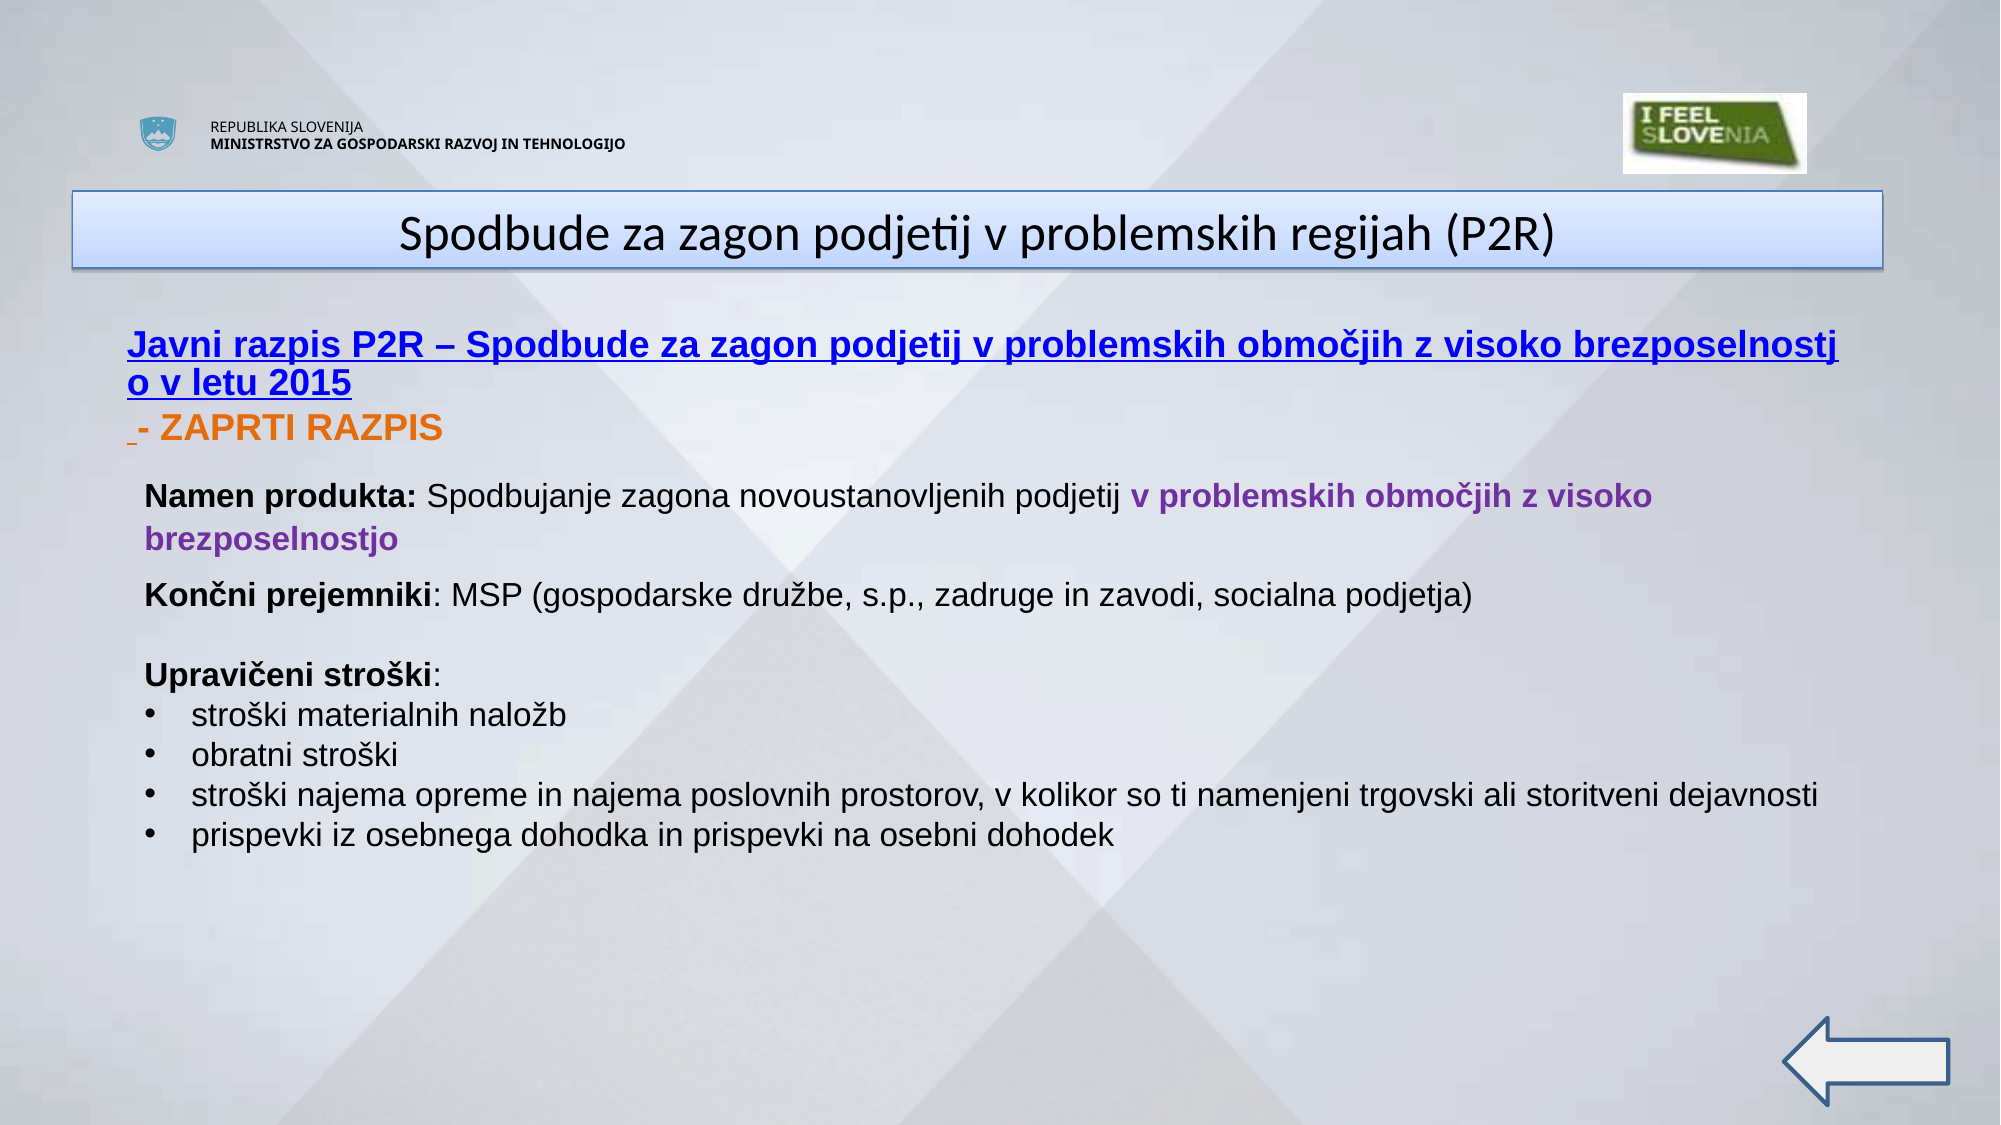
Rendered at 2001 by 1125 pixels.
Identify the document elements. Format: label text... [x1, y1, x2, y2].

text_box [1781, 1015, 1951, 1108]
title Spodbude za zagon podjetij v problemskih regijah (P2R) [72, 191, 1883, 268]
text_box Javni razpis P2R – Spodbude za zagon podjetij v problemskih območjih z visoko brezposelnostjo v letu 2015 - ZAPRTI RAZPIS [112, 312, 1866, 418]
text_box Namen produkta: Spodbujanje zagona novoustanovljenih podjetij v problemskih območjih z visoko brezposelnostjo Končni prejemniki: MSP (gospodarske družbe, s.p., zadruge in zavodi, socialna podjetja) Upravičeni stroški: stroški materialnih naložb obratni stroški stroški najema opreme in najema poslovnih prostorov, v kolikor so ti namenjeni trgovski ali storitveni dejavnosti prispevki iz osebnega dohodka in prispevki na osebni dohodek [129, 464, 1883, 931]
picture [0, 0, 2000, 1125]
